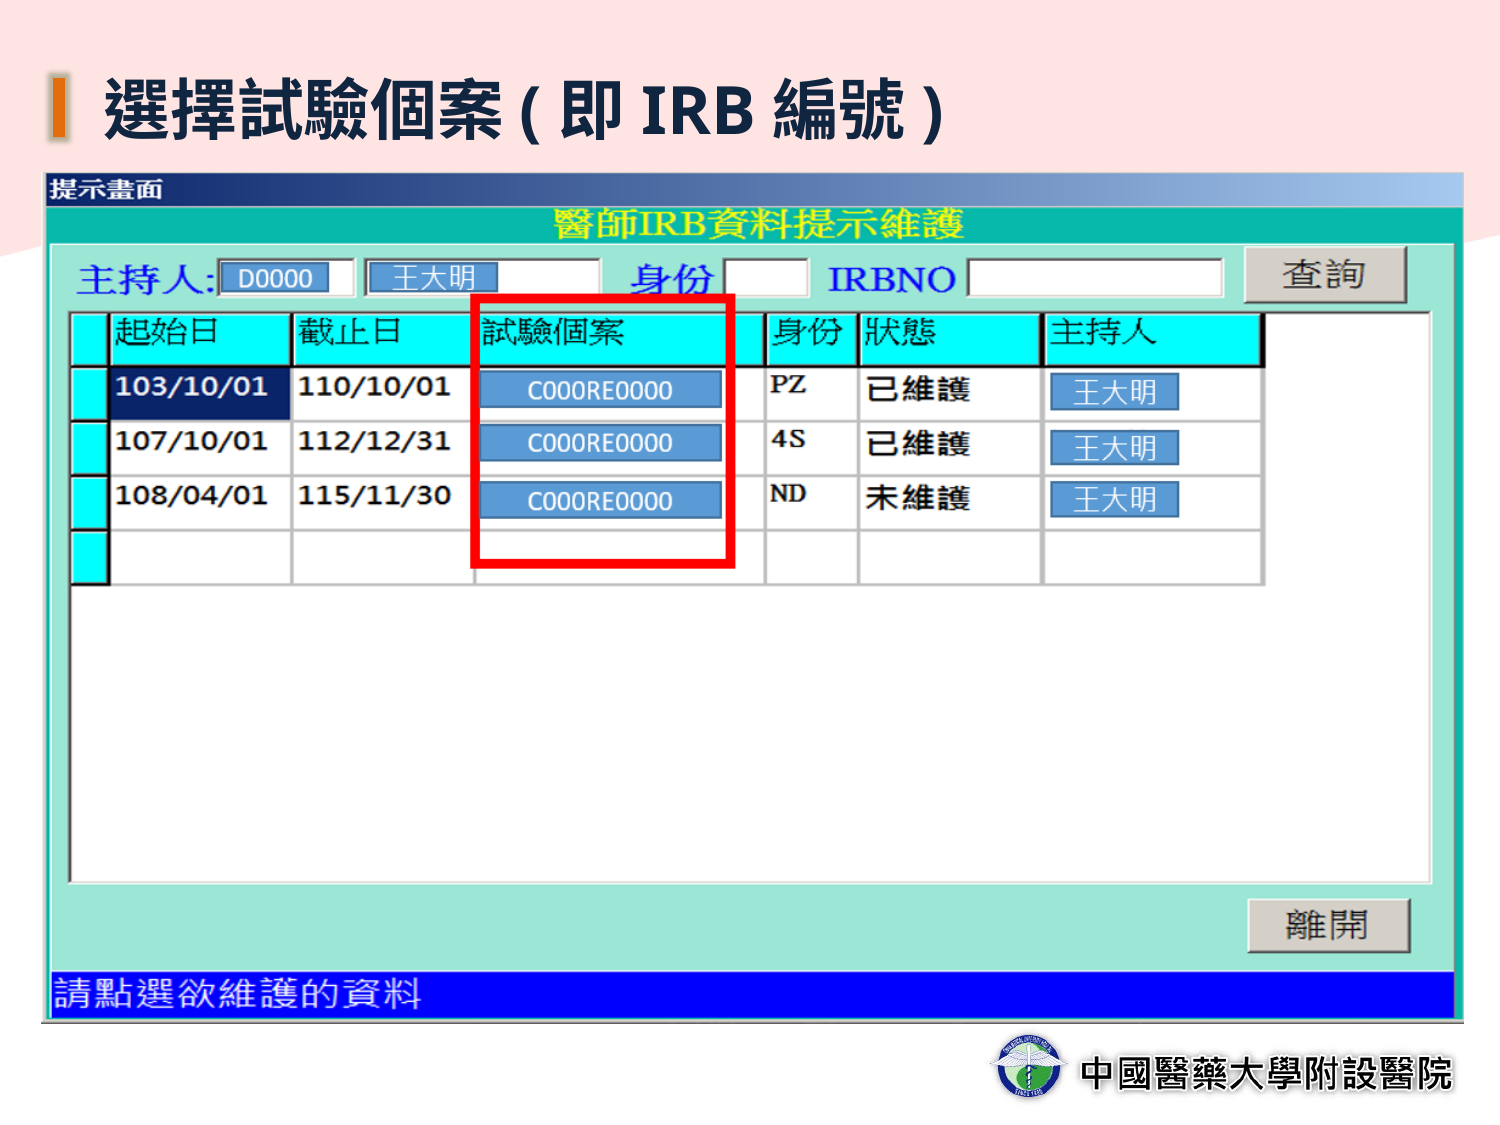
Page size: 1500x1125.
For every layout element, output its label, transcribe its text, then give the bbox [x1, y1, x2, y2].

title 選擇試驗個案(即IRB編號) [88, 30, 1439, 171]
picture [0, 0, 1500, 1125]
